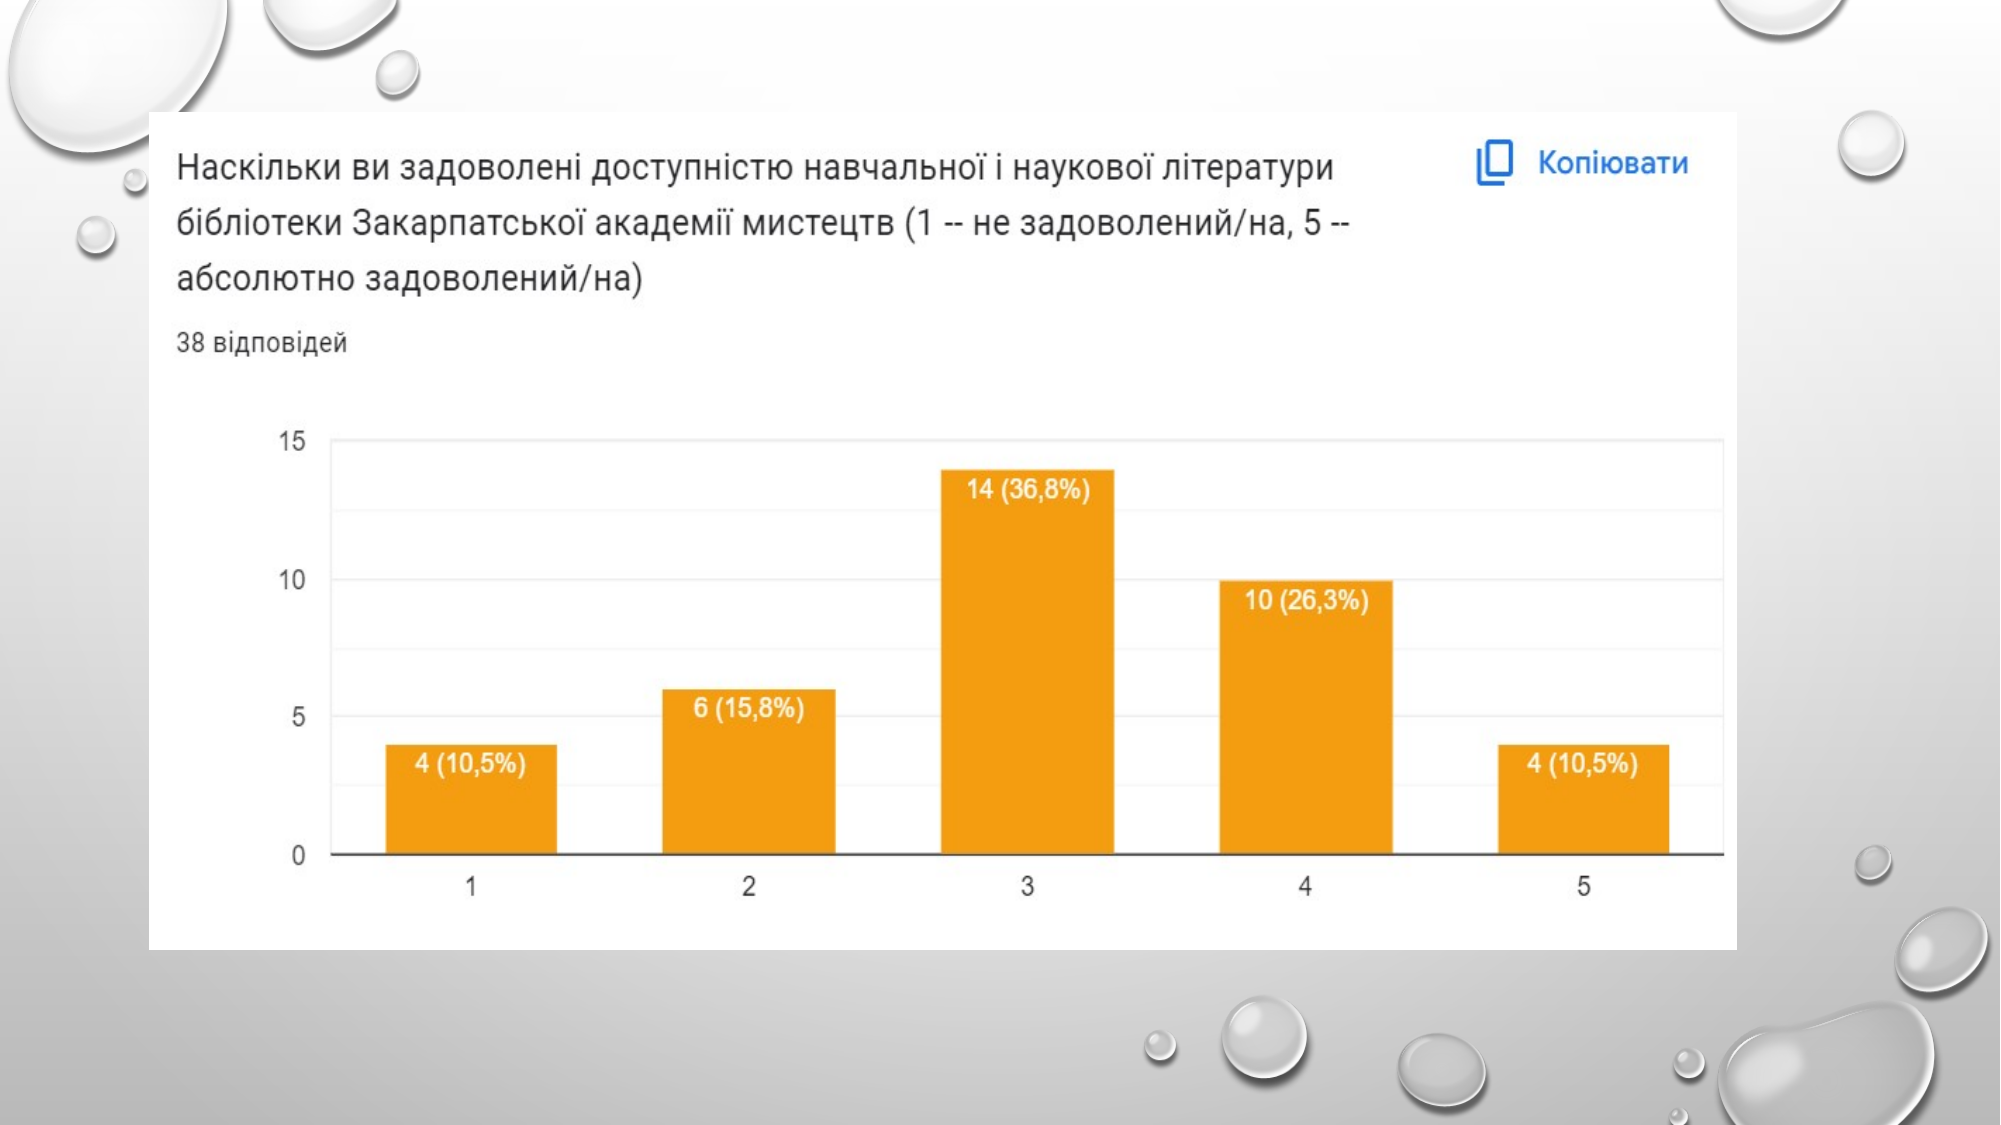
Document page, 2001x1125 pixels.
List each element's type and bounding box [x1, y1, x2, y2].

picture [0, 0, 2000, 1125]
list [149, 111, 1737, 951]
